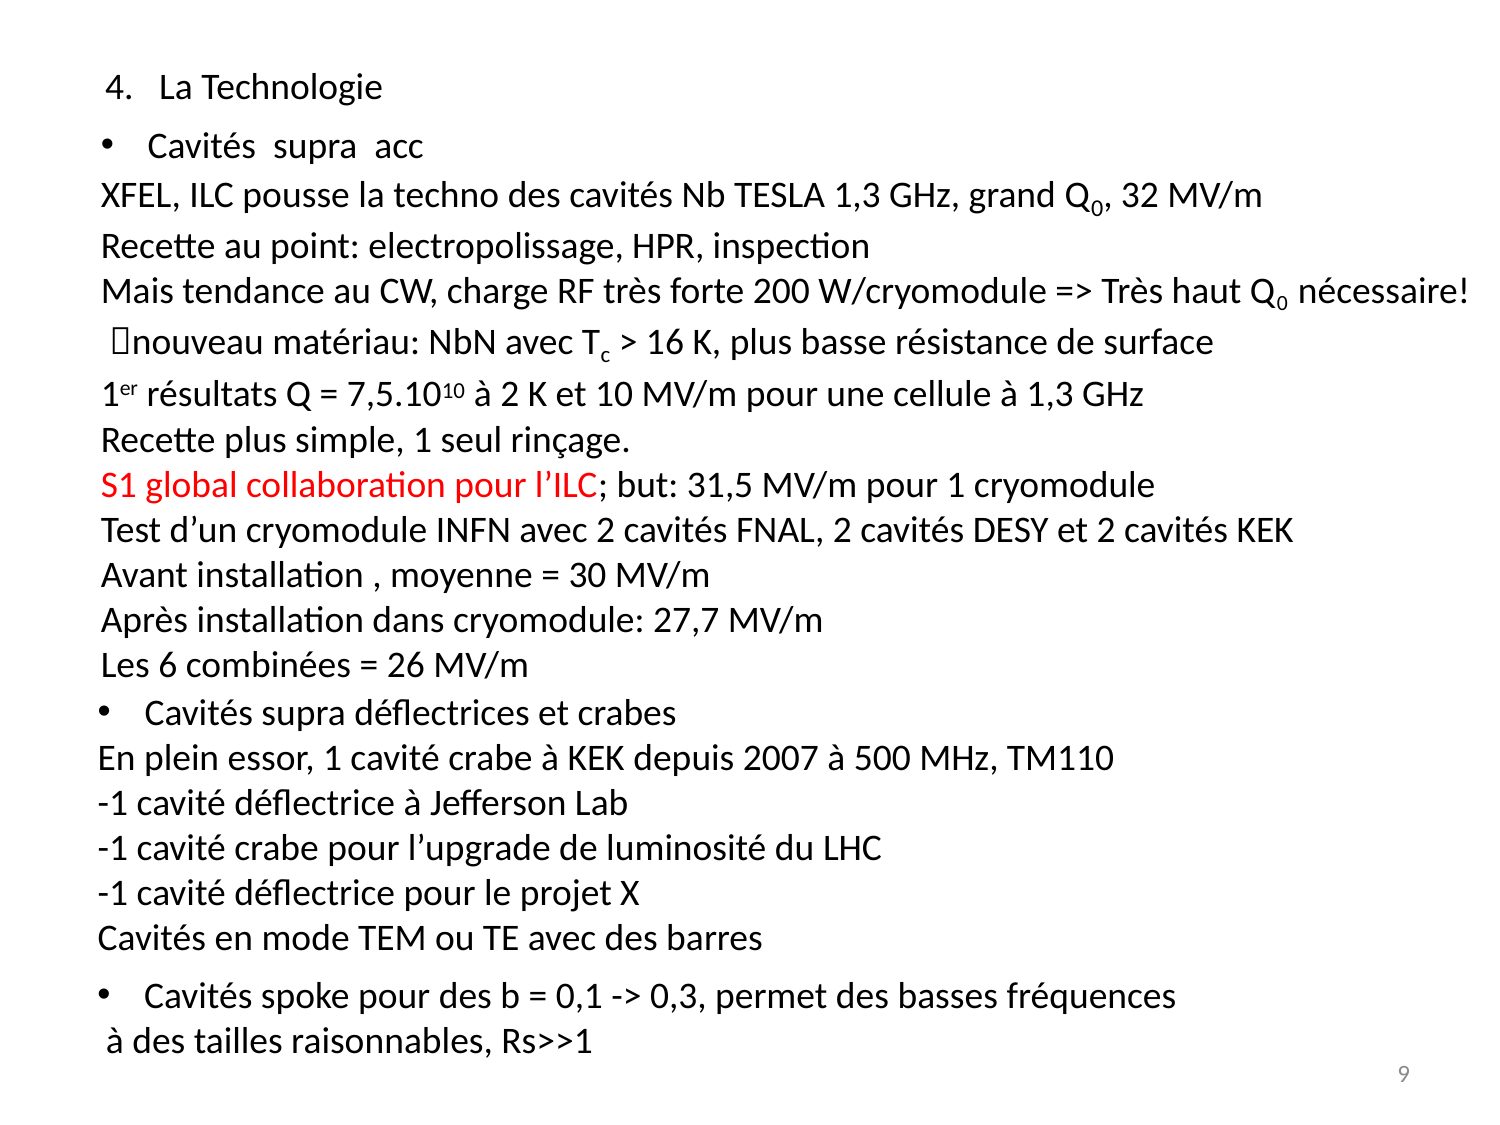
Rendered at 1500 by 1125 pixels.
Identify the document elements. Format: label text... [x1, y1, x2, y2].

slide_number 9 [1074, 1042, 1425, 1103]
text_box Cavités supra acc XFEL, ILC pousse la techno des cavités Nb TESLA 1,3 GHz, grand Q0, 32 MV/m Recette au point: electropolissage, HPR, inspection Mais tendance au CW, charge RF très forte 200 W/cryomodule => Très haut Q0 nécessaire! nouveau matériau: NbN avec Tc > 16 K, plus basse résistance de surface 1er résultats Q = 7,5.1010 à 2 K et 10 MV/m pour une cellule à 1,3 GHz Recette plus simple, 1 seul rinçage. S1 global collaboration pour l’ILC; but: 31,5 MV/m pour 1 cryomodule Test d’un cryomodule INFN avec 2 cavités FNAL, 2 cavités DESY et 2 cavités KEK Avant installation , moyenne = 30 MV/m Après installation dans cryomodule: 27,7 MV/m Les 6 combinées = 26 MV/m [86, 113, 1486, 692]
text_box 4. La Technologie [90, 54, 399, 113]
text_box Cavités spoke pour des b = 0,1 -> 0,3, permet des basses fréquences à des tailles raisonnables, Rs>>1 [82, 964, 1193, 1069]
text_box Cavités supra déflectrices et crabes En plein essor, 1 cavité crabe à KEK depuis 2007 à 500 MHz, TM110 -1 cavité déflectrice à Jefferson Lab -1 cavité crabe pour l’upgrade de luminosité du LHC -1 cavité déflectrice pour le projet X Cavités en mode TEM ou TE avec des barres [82, 680, 1131, 964]
